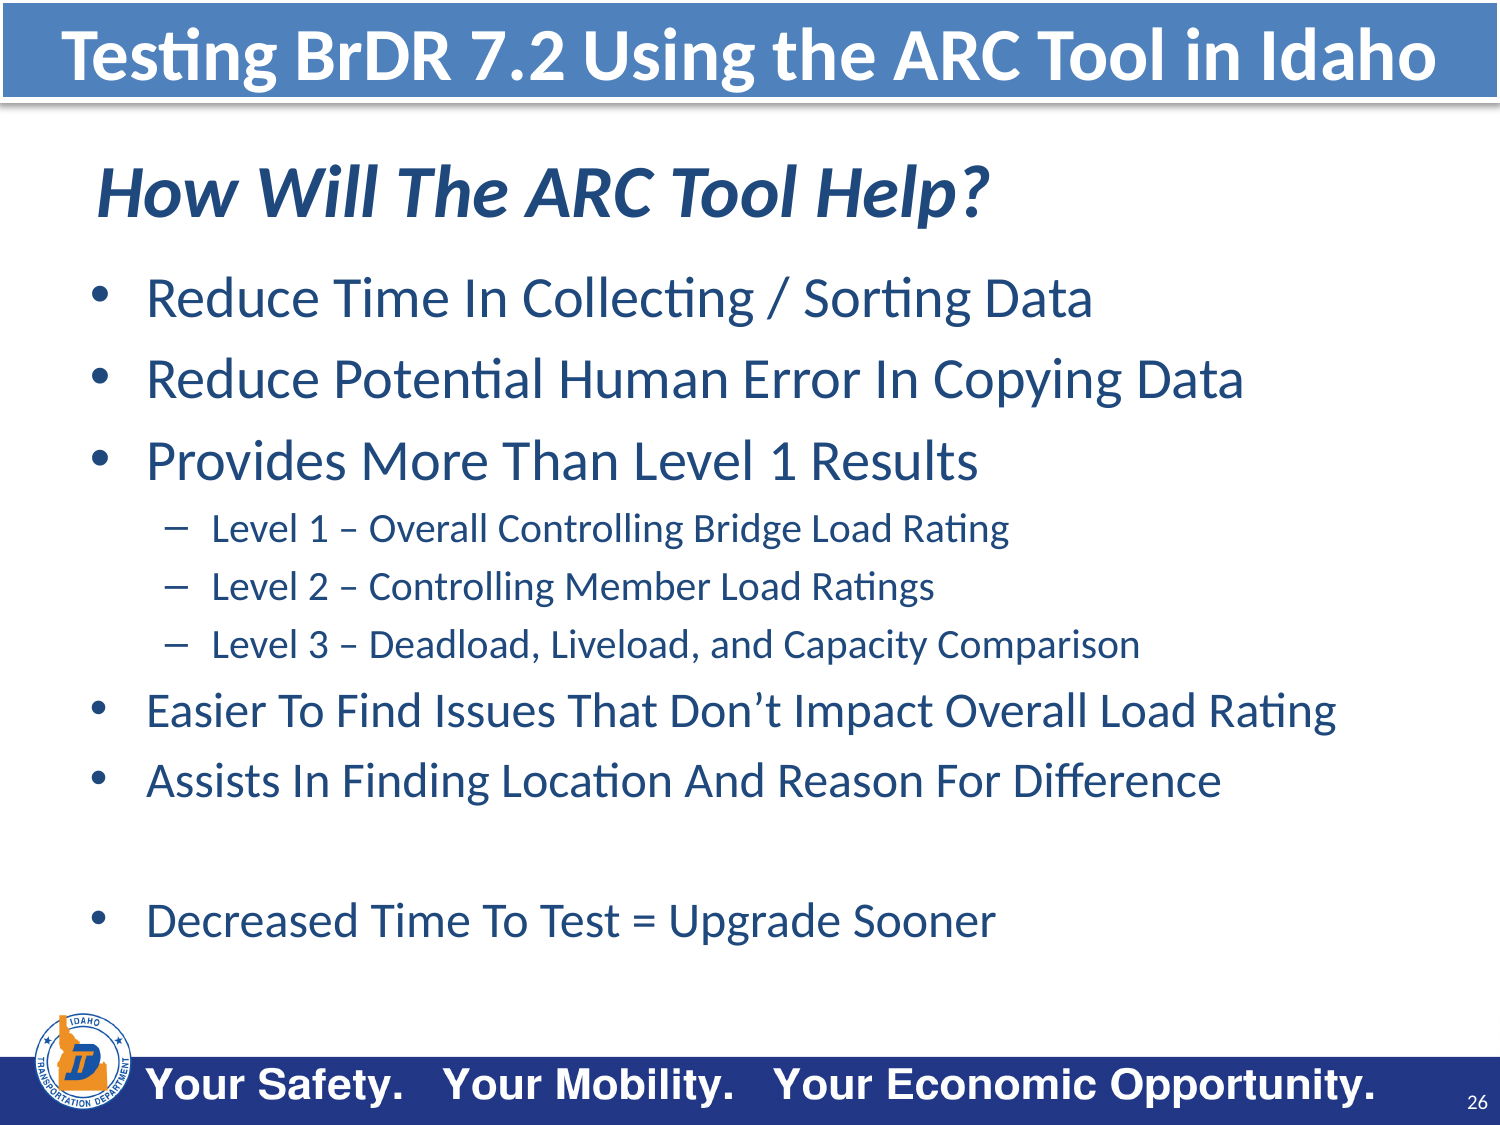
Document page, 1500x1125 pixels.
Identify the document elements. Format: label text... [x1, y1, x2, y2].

slide_number 26 [1153, 1071, 1500, 1125]
picture [0, 1013, 1500, 1125]
text_box Testing BrDR 7.2 Using the ARC Tool in Idaho [0, 0, 1500, 103]
list Reduce Time In Collecting / Sorting Data Reduce Potential Human Error In Copying Data Provides More Than Level 1 Results Level 1 – Overall Controlling Bridge Load Rating Level 2 – Controlling Member Load Ratings Level 3 – Deadload, Liveload, and Capacity Comparison Easier To Find Issues That Don’t Impact Overall Load Rating Assists In Finding Location And Reason For Difference Decreased Time To Test = Upgrade Sooner [75, 251, 1425, 994]
text_box How Will The ARC Tool Help? [81, 131, 1306, 244]
